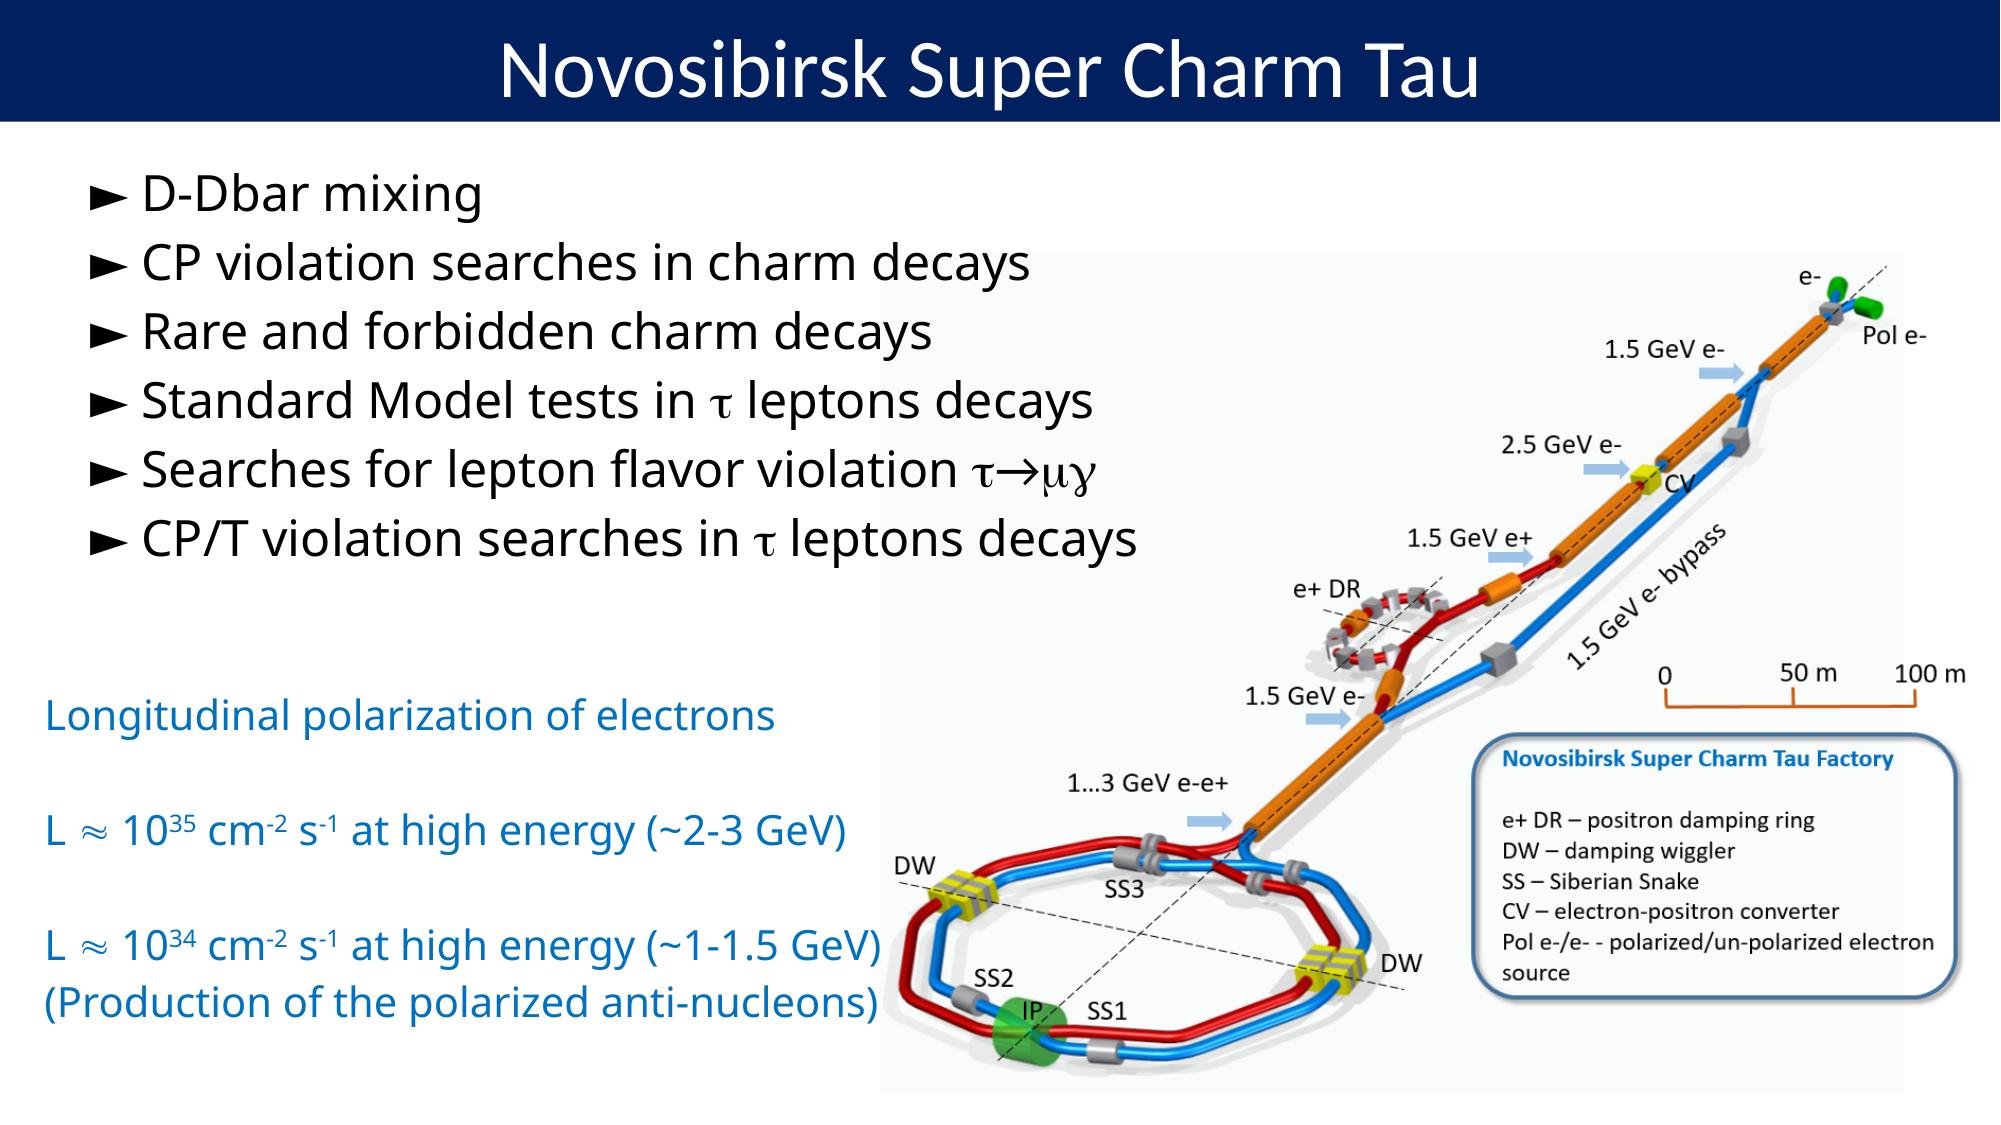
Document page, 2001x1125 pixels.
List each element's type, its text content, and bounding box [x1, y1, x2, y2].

text_box Longitudinal polarization of electrons L  1035 cm-2 s-1 at high energy (~2-3 GeV) L  1034 cm-2 s-1 at high energy (~1-1.5 GeV) (Production of the polarized anti-nucleons) [29, 673, 866, 1034]
text_box Novosibirsk Super Charm Tau [0, 0, 2000, 122]
picture [866, 254, 1997, 1094]
text_box ► D-Dbar mixing ► CP violation searches in charm decays ► Rare and forbidden charm decays ► Standard Model tests in  leptons decays ► Searches for lepton flavor violation t→mg ► CP/T violation searches in  leptons decays [75, 144, 1378, 574]
